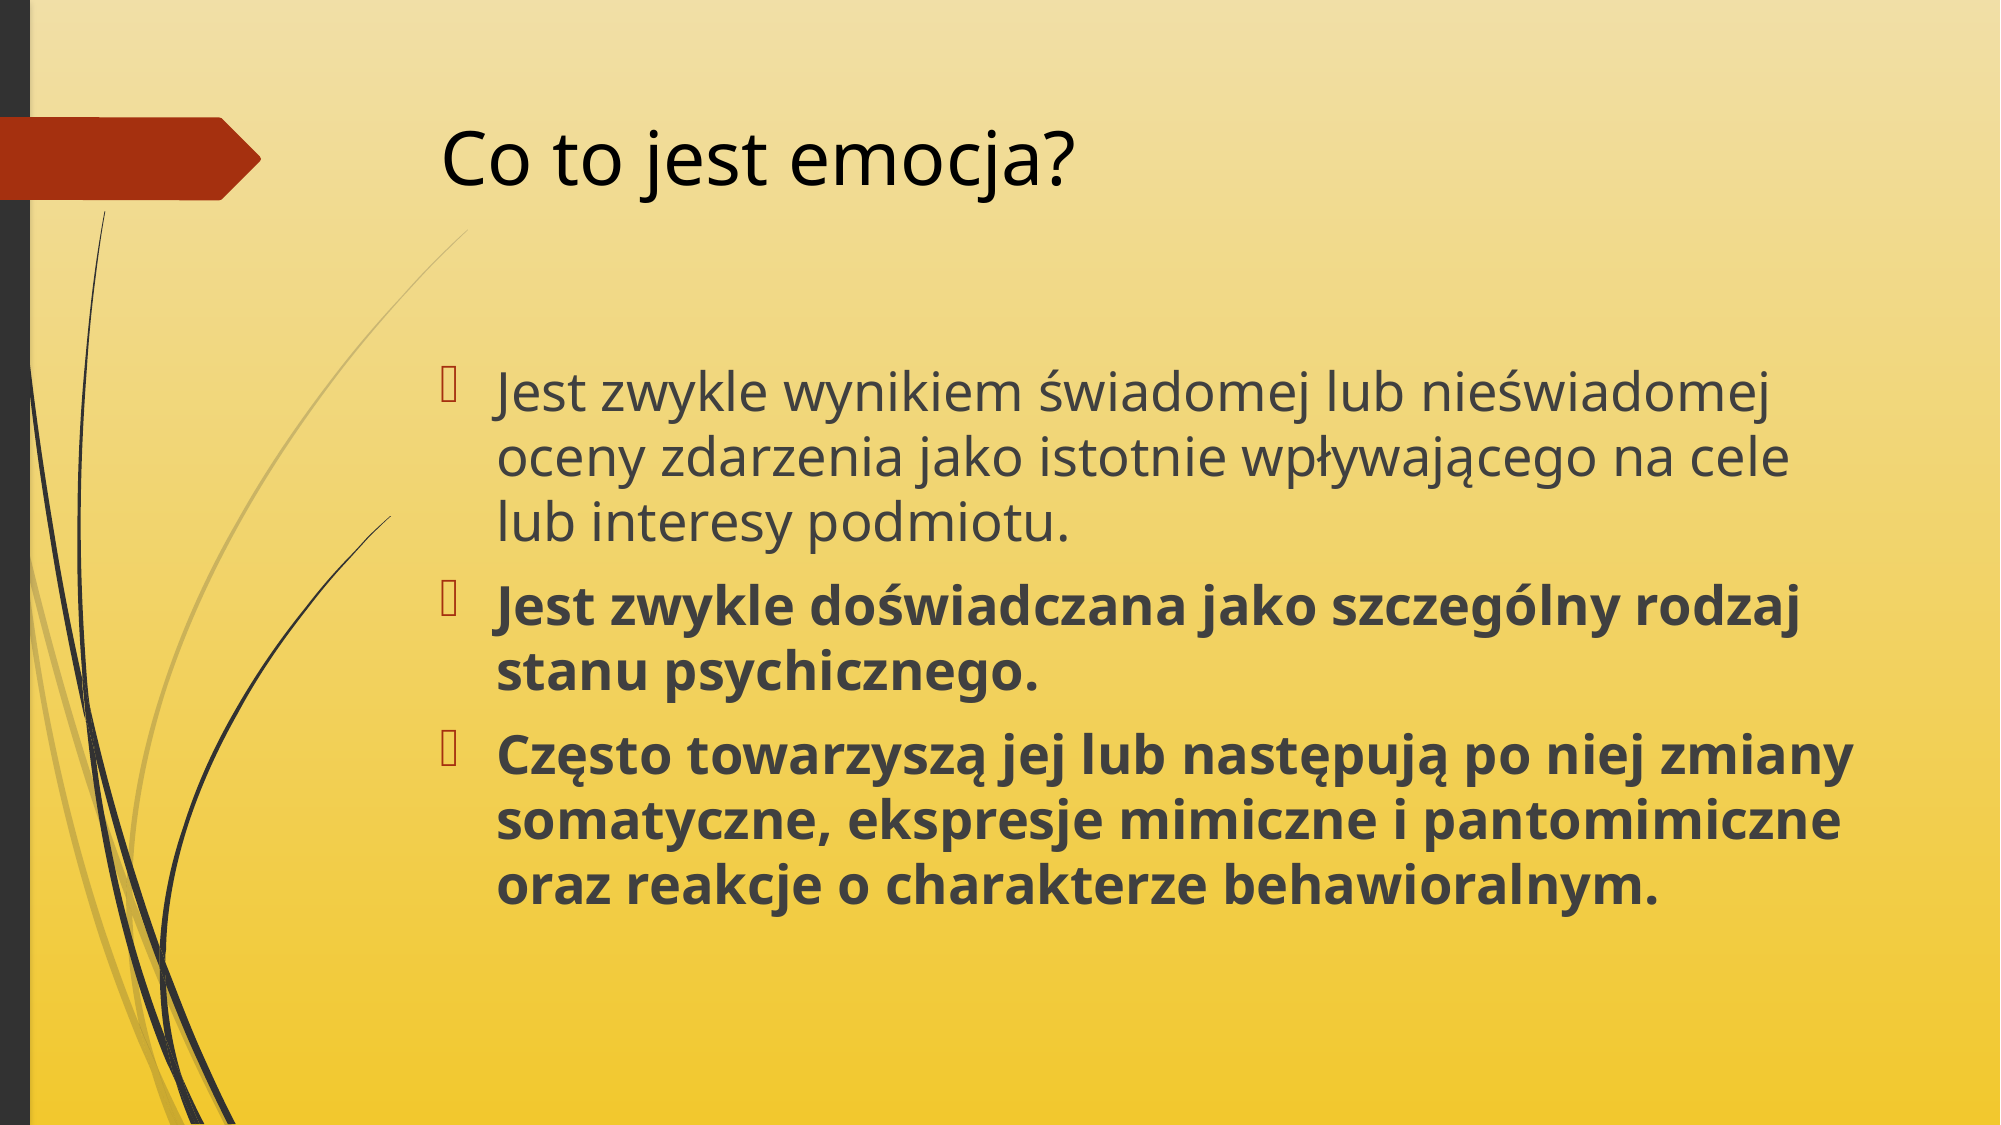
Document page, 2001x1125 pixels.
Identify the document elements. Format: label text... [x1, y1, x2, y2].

list Jest zwykle wynikiem świadomej lub nieświadomej oceny zdarzenia jako istotnie wpływającego na cele lub interesy podmiotu. Jest zwykle doświadczana jako szczególny rodzaj stanu psychicznego. Często towarzyszą jej lub następują po niej zmiany somatyczne, ekspresje mimiczne i pantomimiczne oraz reakcje o charakterze behawioralnym. [424, 350, 1888, 970]
title Co to jest emocja? [425, 102, 1888, 313]
